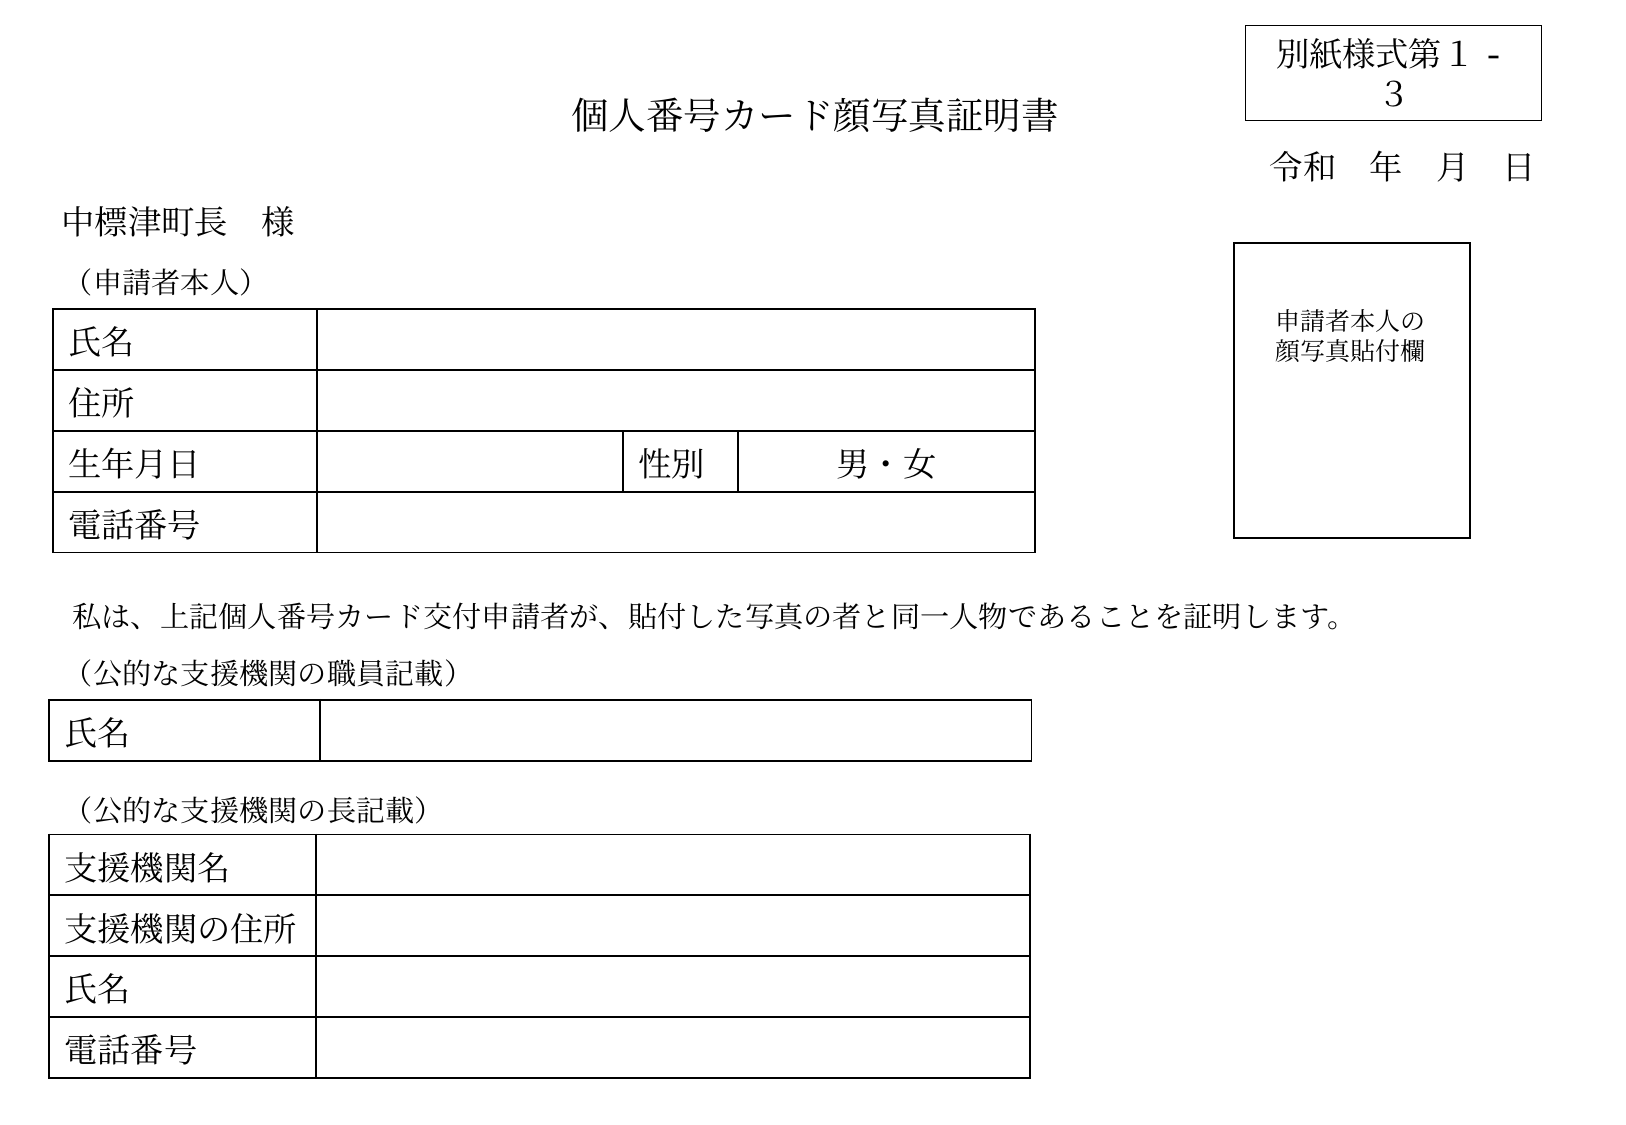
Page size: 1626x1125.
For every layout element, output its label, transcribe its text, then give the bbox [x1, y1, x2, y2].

text_box 令和 年 月 日 [1255, 138, 1591, 194]
table_header 氏名 [54, 310, 316, 369]
table_cell [317, 957, 1029, 1016]
text_box 私は、上記個人番号カード交付申請者が、貼付した写真の者と同一人物であることを証明します。 [57, 590, 1572, 641]
text_box 申請者本人の 顔写真貼付欄 [1260, 298, 1444, 373]
text_box [1233, 242, 1471, 539]
table_cell [317, 1018, 1029, 1077]
text_box 個人番号カード顔写真証明書 [234, 84, 1396, 144]
text_box 中標津町長 様 [46, 194, 579, 249]
table_cell 住所 [54, 371, 316, 430]
table_cell 電話番号 [50, 1018, 315, 1077]
text_box 別紙様式第１-３ [1245, 25, 1542, 121]
table_cell 生年月日 [54, 432, 316, 491]
table_header [317, 835, 1029, 894]
table_cell 氏名 [50, 957, 315, 1016]
table_header [318, 310, 1034, 369]
table_cell [318, 432, 622, 491]
table_header 氏名 [50, 701, 319, 760]
table_cell [318, 493, 1034, 552]
table_cell [317, 896, 1029, 955]
table_cell [318, 371, 1034, 430]
text_box （公的な支援機関の職員記載） [49, 647, 975, 698]
table_cell 支援機関の住所 [50, 896, 315, 955]
table_cell 電話番号 [54, 493, 316, 552]
text_box （公的な支援機関の長記載） [49, 785, 975, 835]
table_cell 男・女 [739, 432, 1034, 491]
text_box （申請者本人） [49, 257, 975, 307]
table_header [321, 701, 1031, 760]
table_cell 性別 [624, 432, 737, 491]
table_header 支援機関名 [50, 835, 315, 894]
